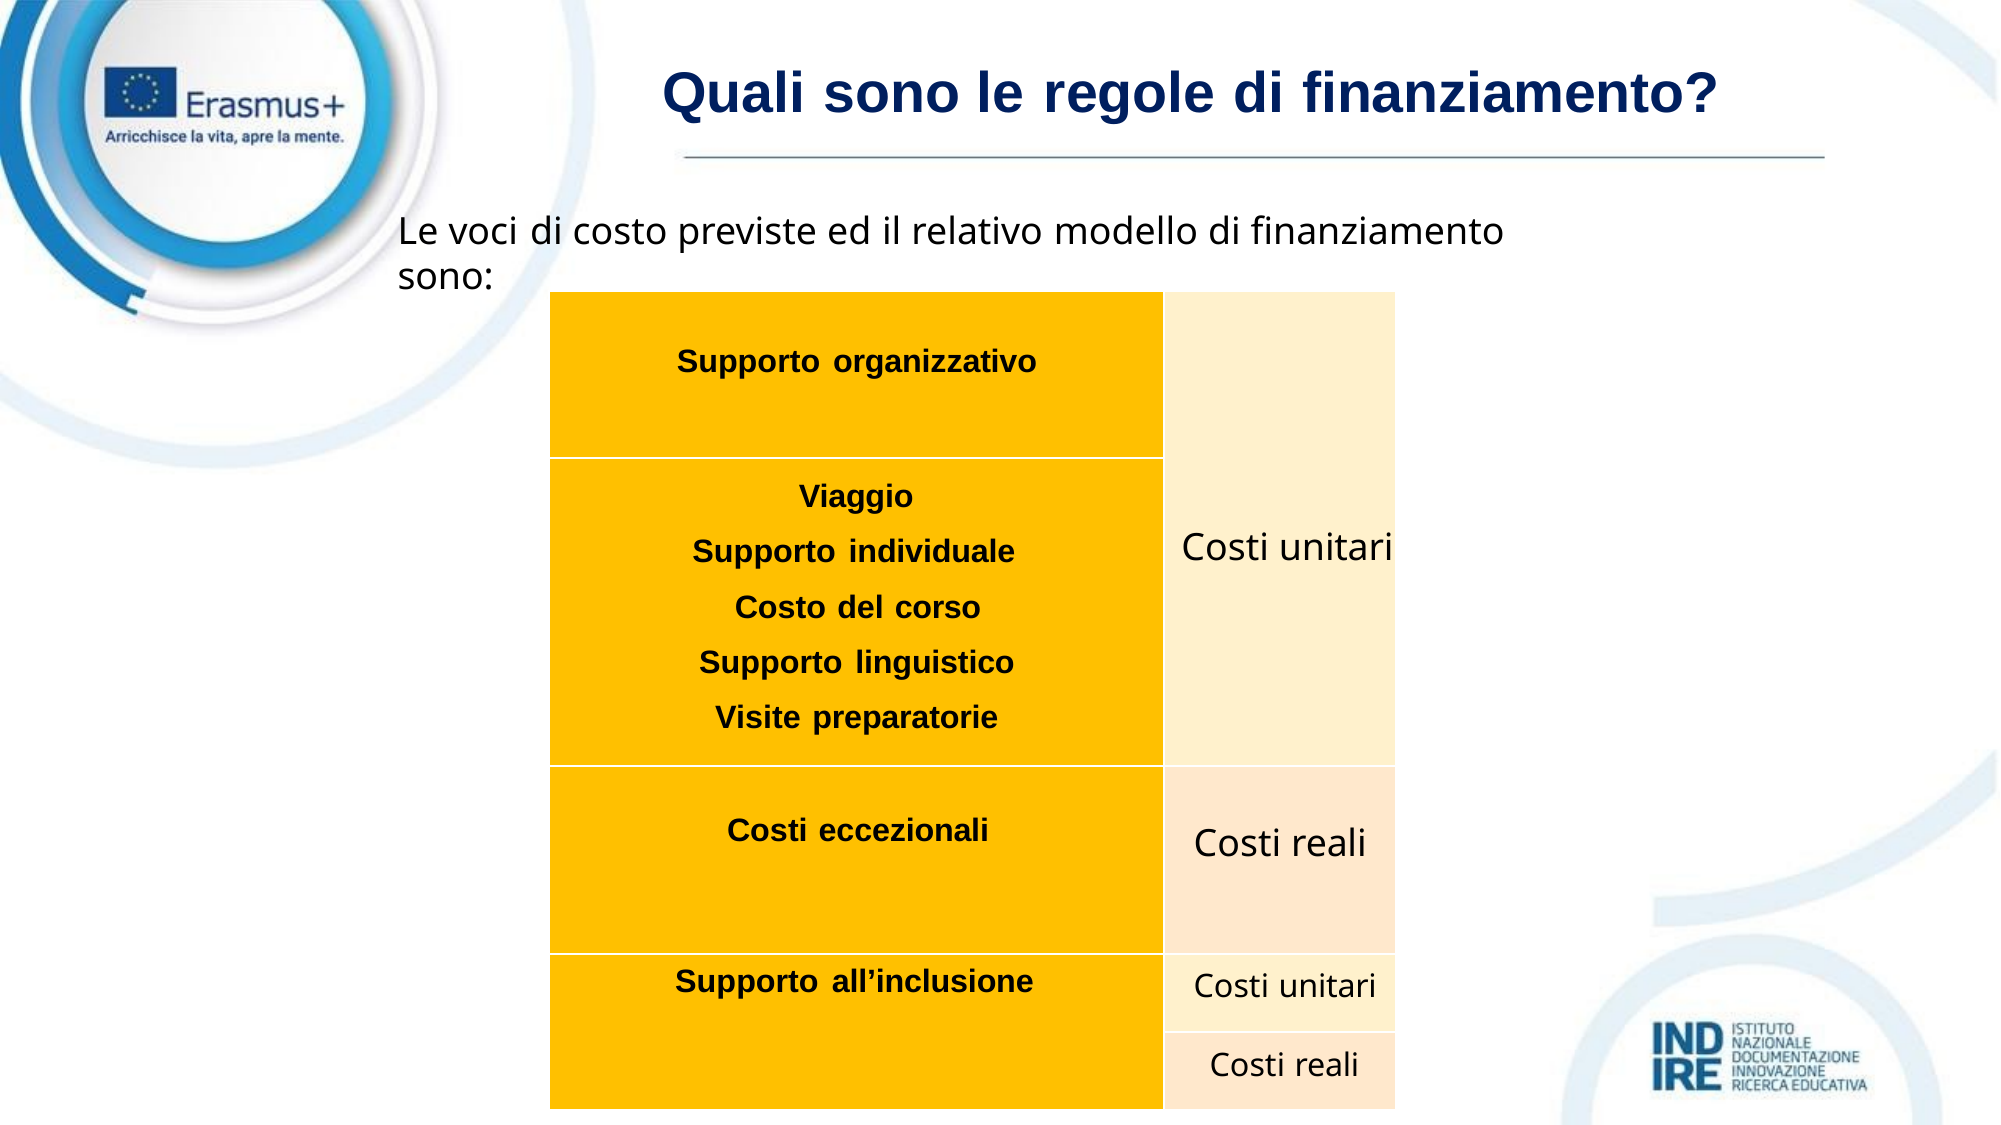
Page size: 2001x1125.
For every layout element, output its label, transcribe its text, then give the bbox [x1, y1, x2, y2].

table_cell Costi unitari [1165, 955, 1395, 1031]
picture [0, 0, 2000, 1125]
table_cell Viaggio Supporto individuale Costo del corso Supporto linguistico Visite preparatorie [550, 459, 1163, 765]
table_cell Supporto all’inclusione [550, 955, 1163, 1109]
table_cell Costi reali [1165, 1033, 1395, 1109]
table_header Costi unitari [1165, 292, 1395, 765]
table_cell Costi reali [1165, 767, 1395, 953]
text_box Le voci di costo previste ed il relativo modello di finanziamento sono: [395, 204, 1537, 297]
table_cell Costi eccezionali [550, 767, 1163, 953]
title Quali sono le regole di finanziamento? [660, 52, 1732, 243]
table_header Supporto organizzativo [550, 292, 1163, 457]
